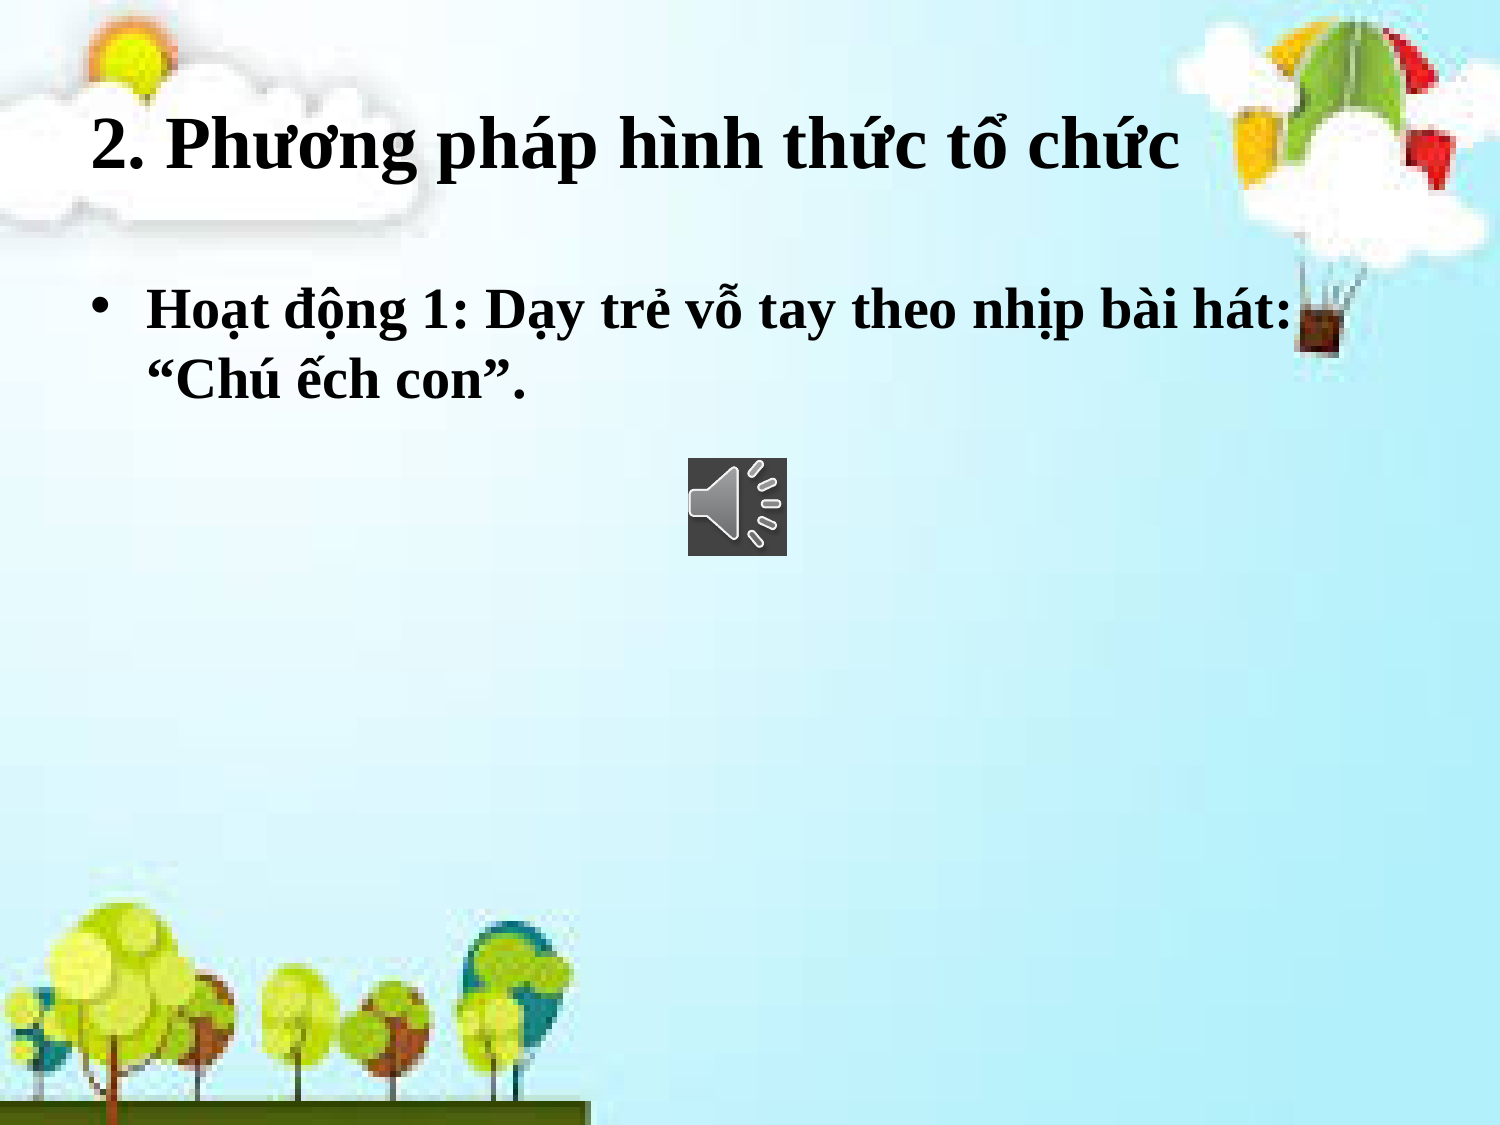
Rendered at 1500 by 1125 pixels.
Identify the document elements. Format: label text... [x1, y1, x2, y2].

picture [0, 0, 1500, 1125]
list Hoạt động 1: Dạy trẻ vỗ tay theo nhịp bài hát: “Chú ếch con”. [75, 262, 1425, 1005]
title 2. Phương pháp hình thức tổ chức [75, 45, 1425, 233]
